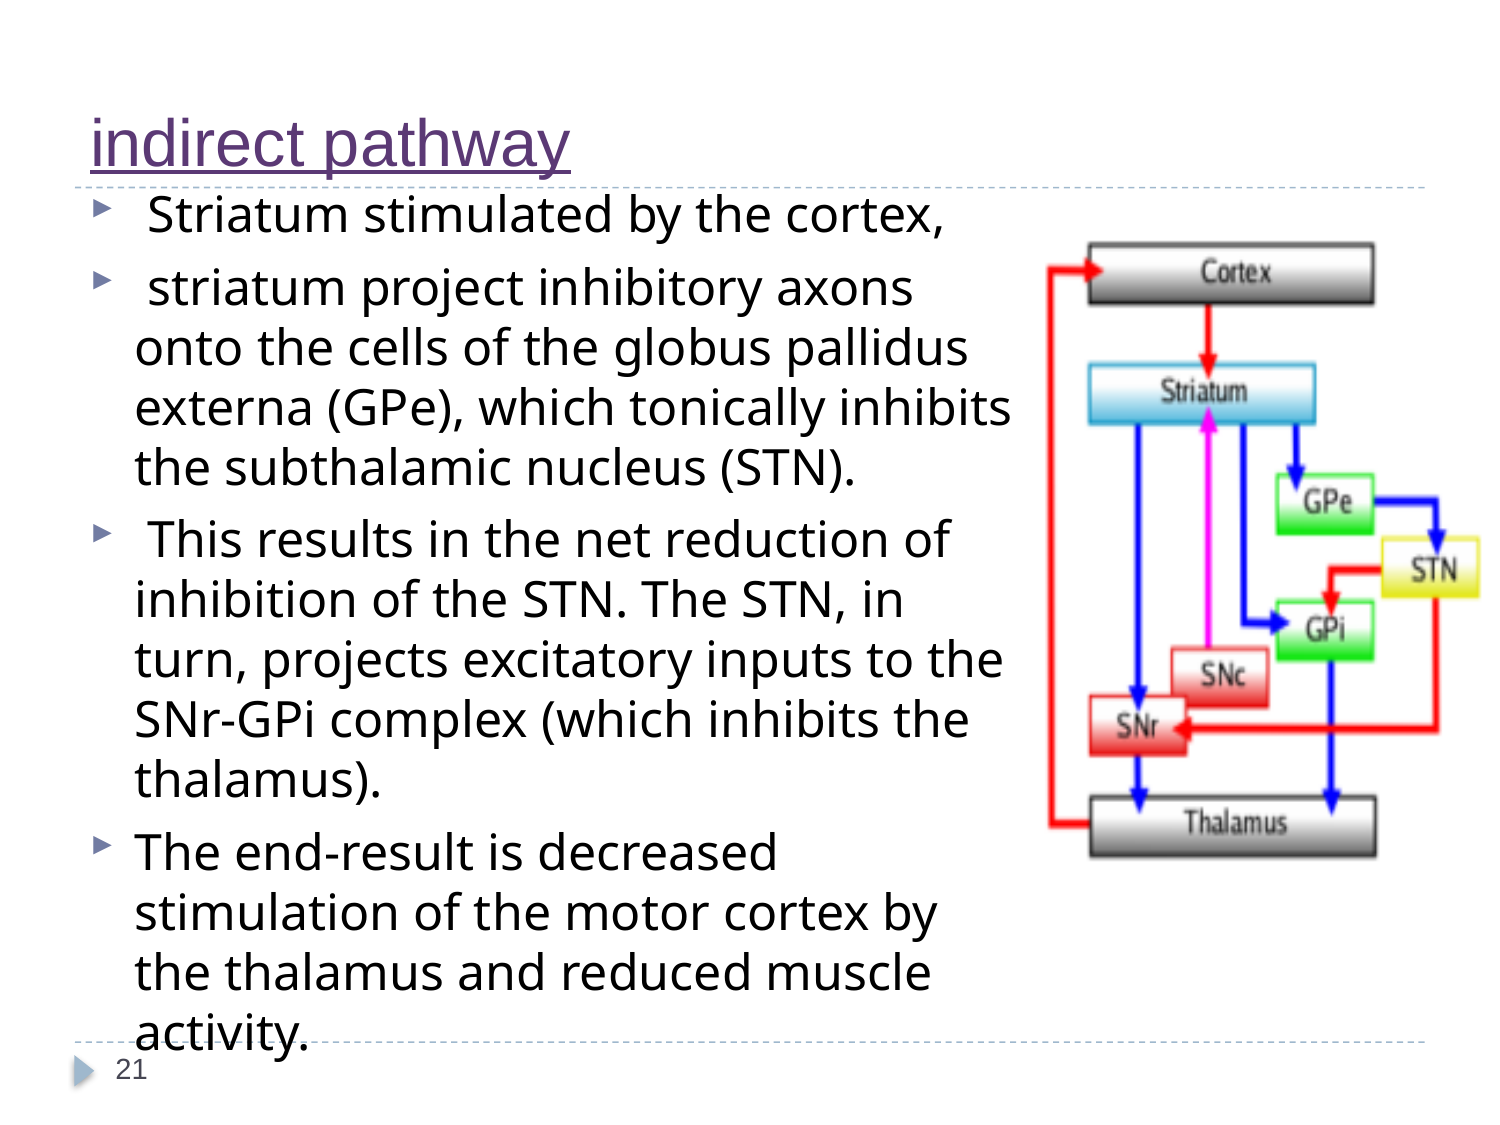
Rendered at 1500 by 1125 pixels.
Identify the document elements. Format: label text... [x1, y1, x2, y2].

title indirect pathway [74, 0, 1426, 188]
list Striatum stimulated by the cortex, striatum project inhibitory axons onto the cells of the globus pallidus externa (GPe), which tonically inhibits the subthalamic nucleus (STN). This results in the net reduction of inhibition of the STN. The STN, in turn, projects excitatory inputs to the SNr-GPi complex (which inhibits the thalamus). The end-result is decreased stimulation of the motor cortex by the thalamus and reduced muscle activity. [74, 174, 1038, 1006]
slide_number 21 [100, 1042, 426, 1103]
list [1037, 224, 1500, 877]
